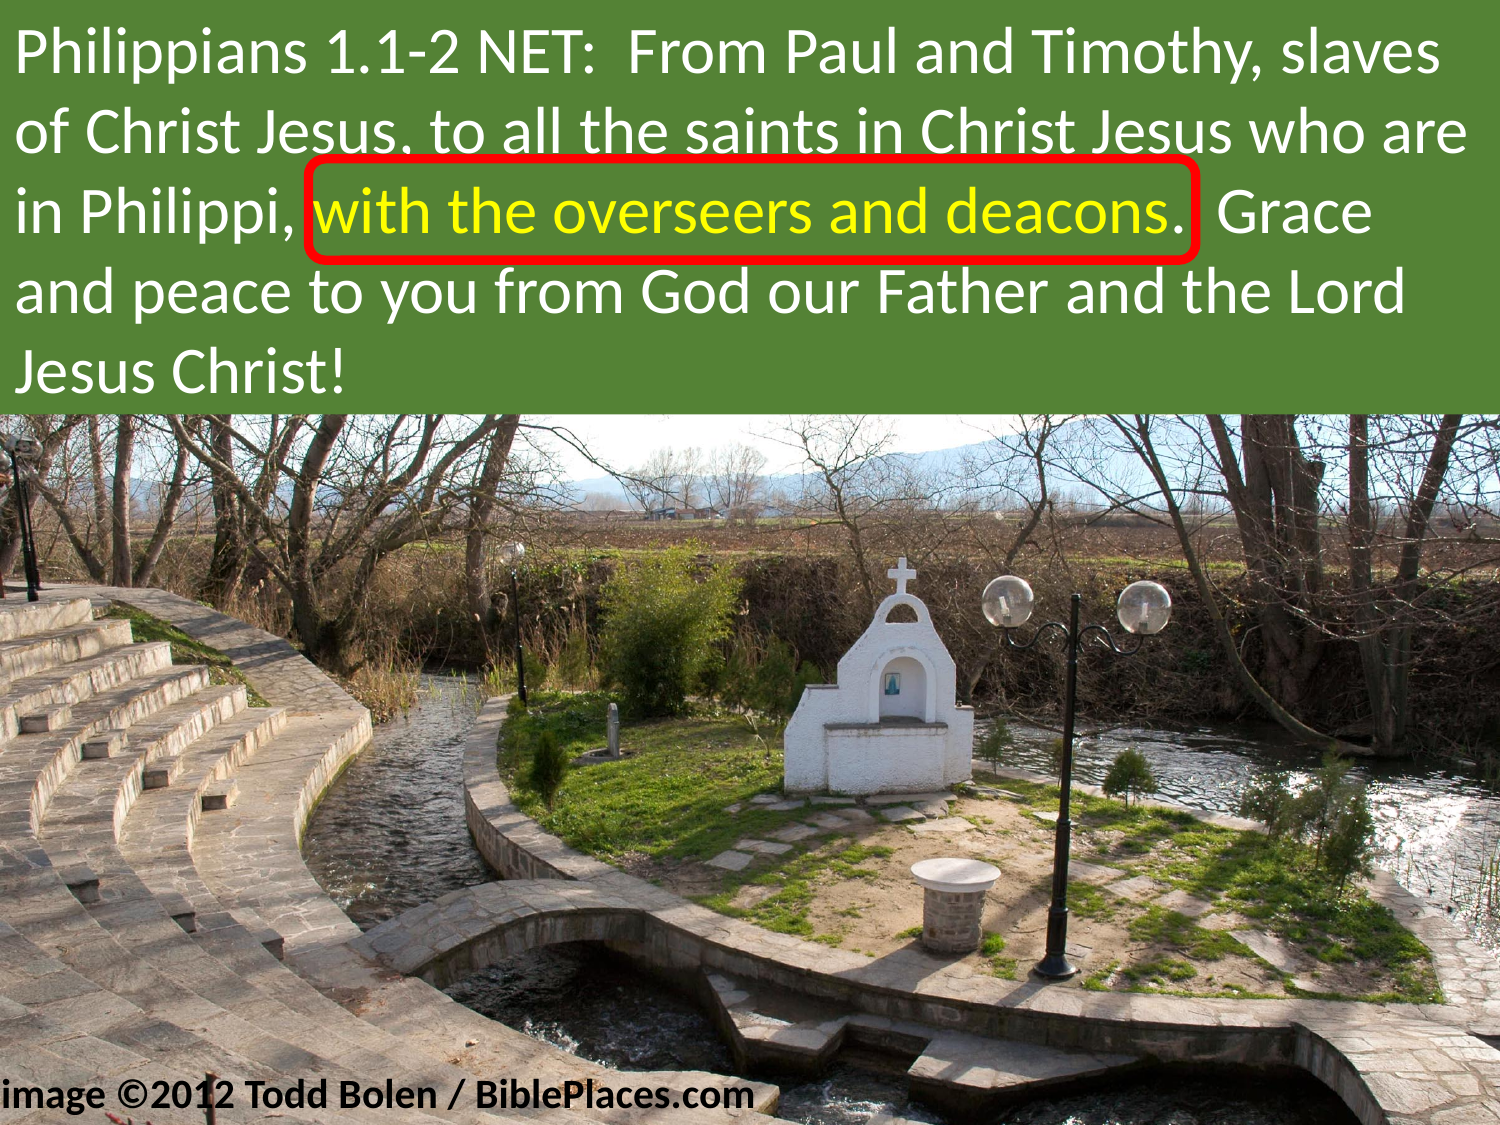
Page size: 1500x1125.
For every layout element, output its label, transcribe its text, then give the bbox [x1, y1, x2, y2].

text_box [307, 157, 1197, 262]
picture [0, 269, 1500, 1125]
text_box Philippians 1.1-2 NET: From Paul and Timothy, slaves of Christ Jesus, to all the saints in Christ Jesus who are in Philippi, with the overseers and deacons. Grace and peace to you from God our Father and the Lord Jesus Christ! [0, 0, 1500, 269]
